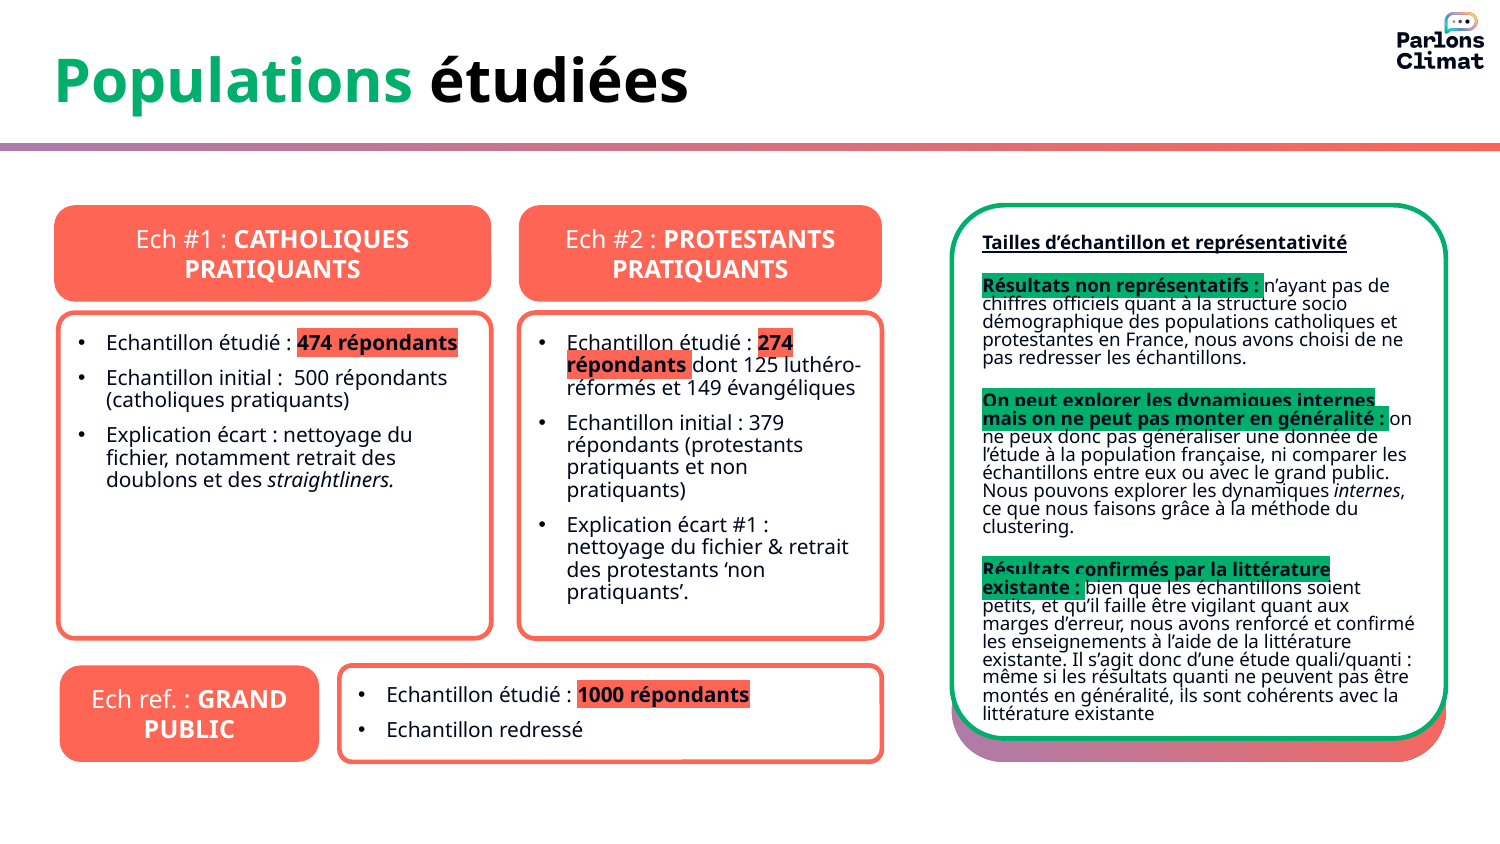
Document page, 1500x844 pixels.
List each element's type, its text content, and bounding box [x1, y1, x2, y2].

text_box Ech #2 : PROTESTANTS PRATIQUANTS [518, 205, 882, 302]
text_box Echantillon étudié : 274 répondants dont 125 luthéro-réformés et 149 évangéliques Echantillon initial : 379 répondants (protestants pratiquants et non pratiquants) Explication écart #1 : nettoyage du fichier & retrait des protestants ‘non pratiquants’. [518, 312, 882, 639]
text_box Ech ref. : GRAND PUBLIC [59, 665, 320, 762]
text_box Populations étudiées [38, 27, 1122, 130]
picture [1397, 11, 1484, 69]
text_box Ech #1 : CATHOLIQUES PRATIQUANTS [54, 205, 492, 302]
text_box Echantillon étudié : 474 répondants Echantillon initial : 500 répondants (catholiques pratiquants) Explication écart : nettoyage du fichier, notamment retrait des doublons et des straightliners. [58, 312, 492, 639]
text_box Echantillon étudié : 1000 répondants Echantillon redressé [339, 665, 882, 762]
text_box Tailles d’échantillon et représentativité Résultats non représentatifs : n’ayant pas de chiffres officiels quant à la structure socio démographique des populations catholiques et protestantes en France, nous avons choisi de ne pas redresser les échantillons. On peut explorer les dynamiques internes mais on ne peut pas monter en généralité : on ne peux donc pas généraliser une donnée de l’étude à la population française, ni comparer les échantillons entre eux ou avec le grand public. Nous pouvons explorer les dynamiques internes, ce que nous faisons grâce à la méthode du clustering. Résultats confirmés par la littérature existante : bien que les échantillons soient petits, et qu’il faille être vigilant quant aux marges d’erreur, nous avons renforcé et confirmé les enseignements à l’aide de la littérature existante. Il s’agit donc d’une étude quali/quanti : même si les résultats quanti ne peuvent pas être montés en généralité, ils sont cohérents avec la littérature existante [951, 205, 1446, 739]
text_box [0, 143, 1500, 151]
text_box [951, 699, 1446, 762]
